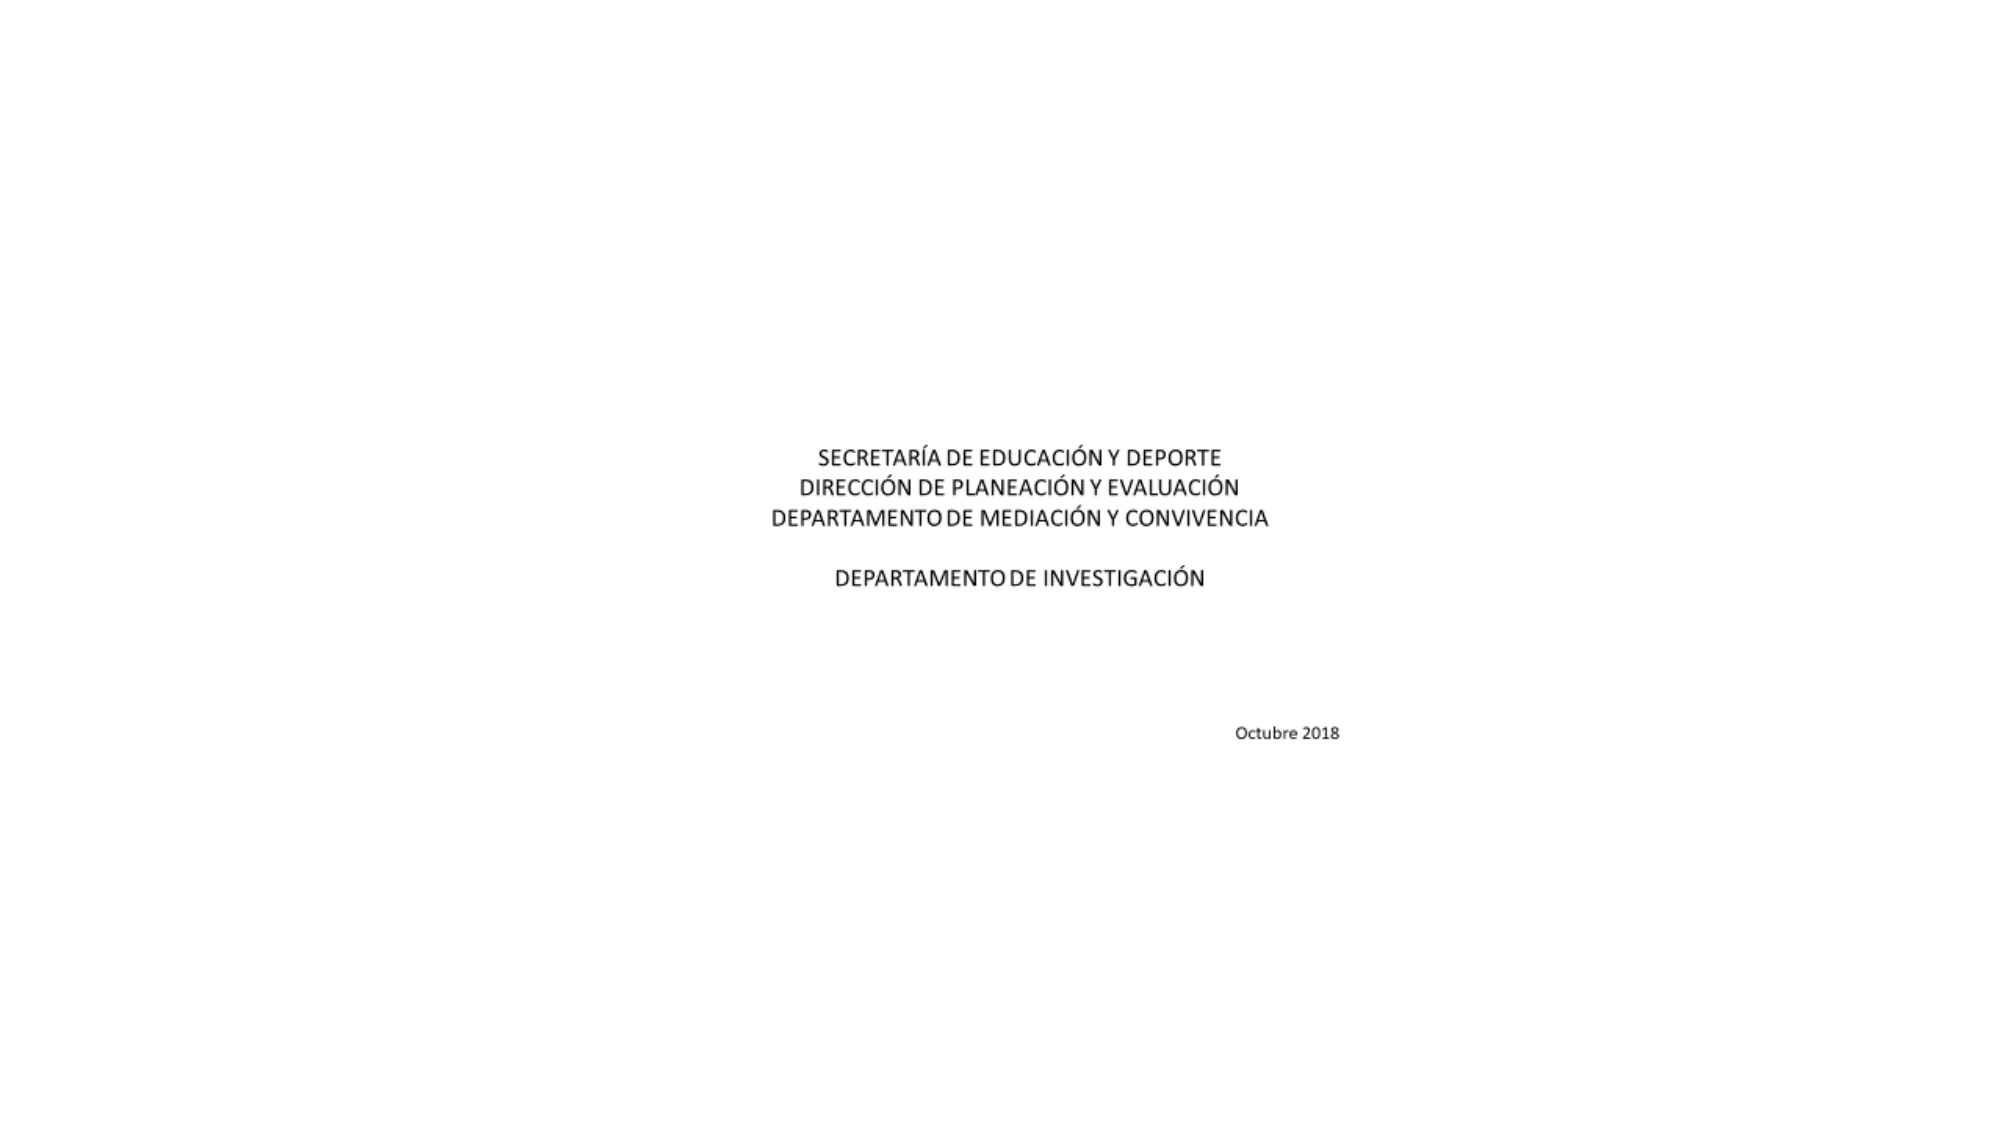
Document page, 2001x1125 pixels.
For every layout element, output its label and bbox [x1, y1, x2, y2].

picture [499, 281, 1501, 844]
